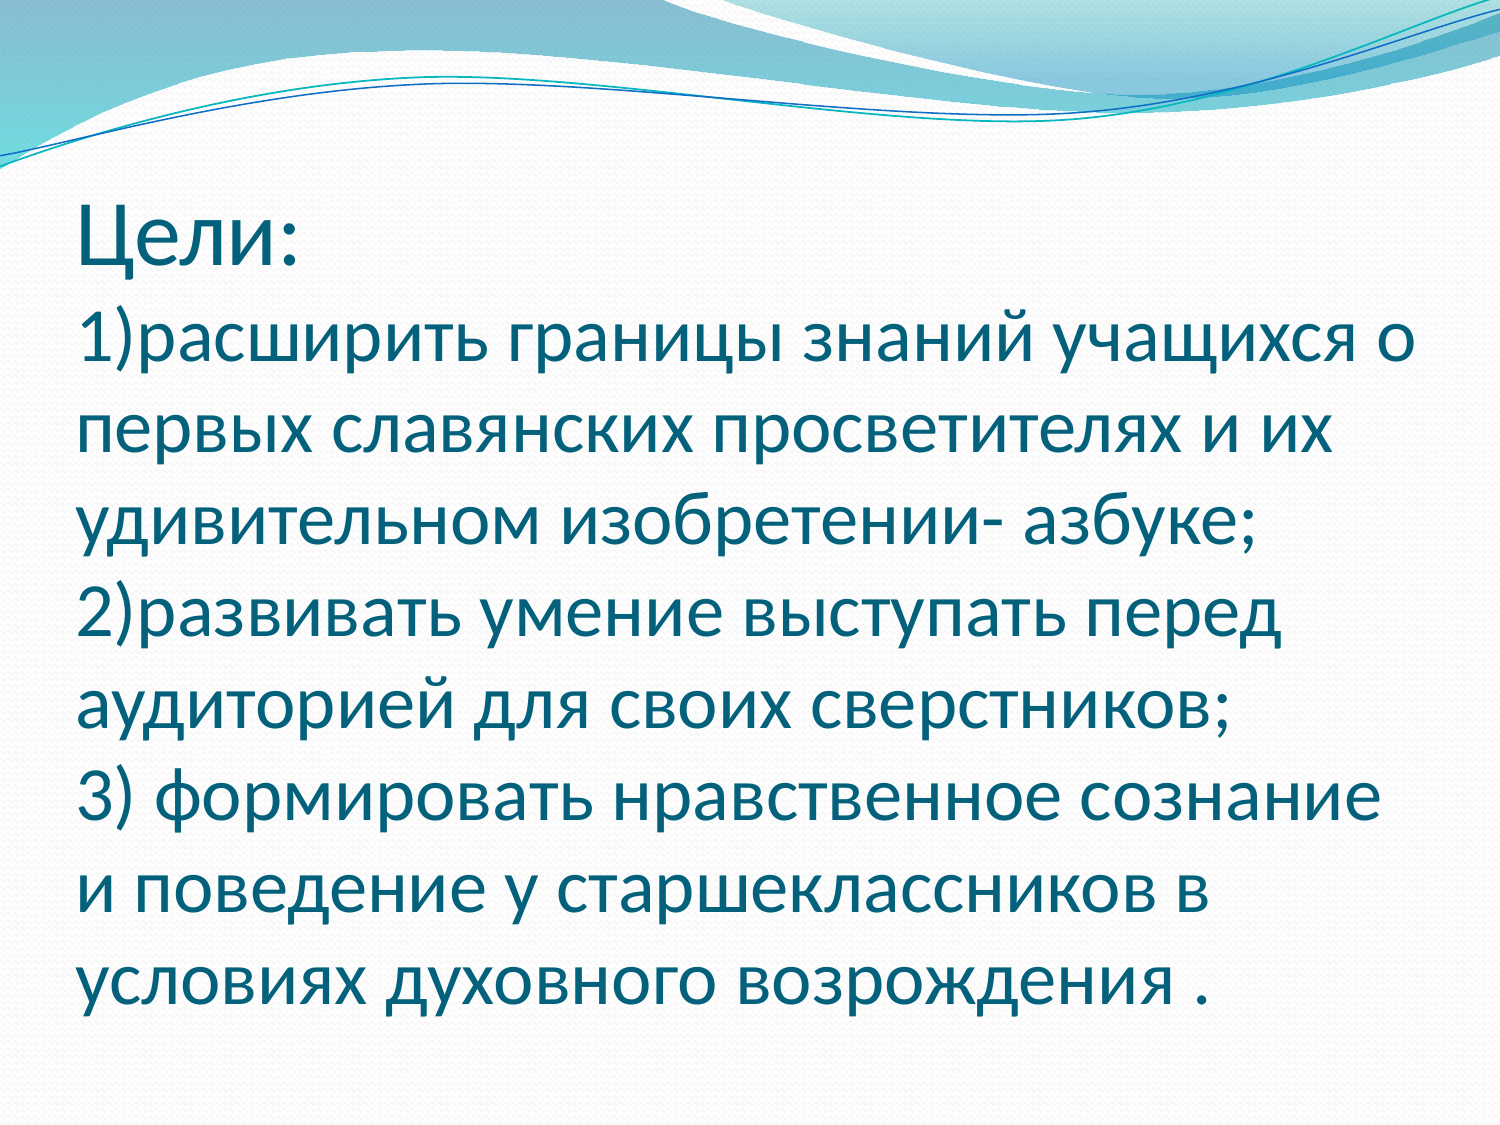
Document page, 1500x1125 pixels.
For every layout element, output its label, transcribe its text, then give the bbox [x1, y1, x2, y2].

title Цели: 1)расширить границы знаний учащихся о первых славянских просветителях и их удивительном изобретении- азбуке; 2)развивать умение выступать перед аудиторией для своих сверстников; 3) формировать нравственное сознание и поведение у старшеклассников в условиях духовного возрождения . [75, 45, 1425, 1020]
